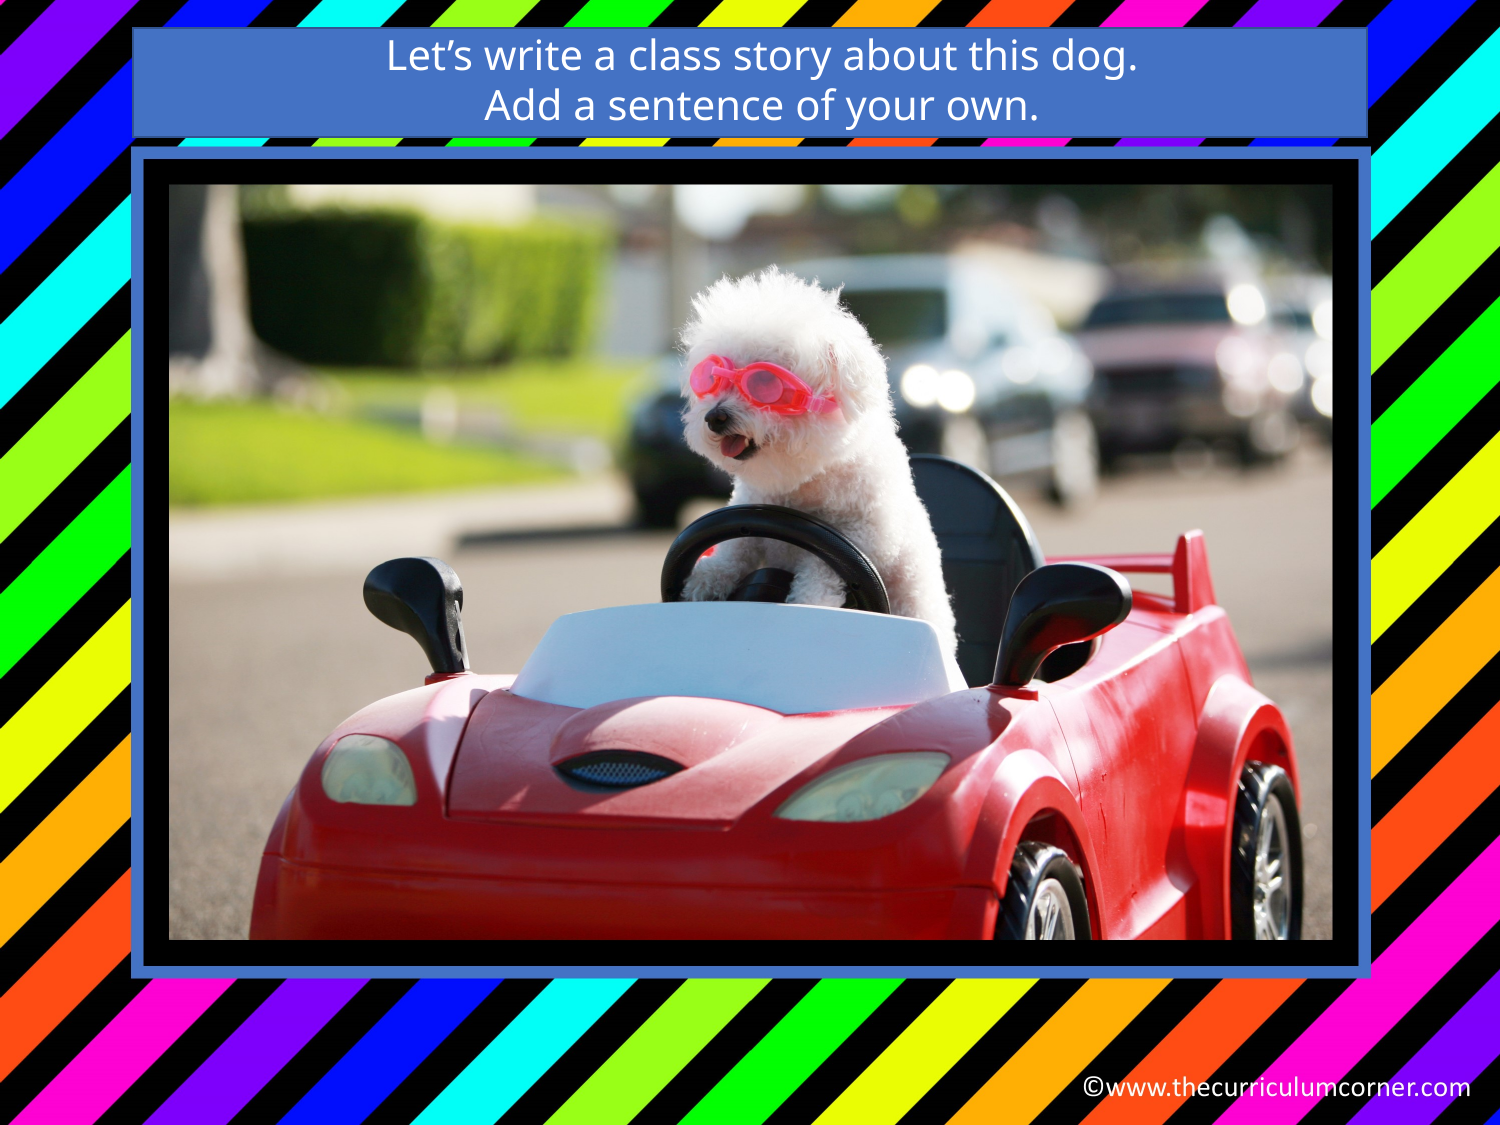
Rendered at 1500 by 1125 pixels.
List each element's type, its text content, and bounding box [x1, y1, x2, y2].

picture [0, 0, 1500, 1125]
text_box [132, 27, 1368, 138]
text_box Let’s write a class story about this dog. Add a sentence of your own. [366, 21, 1159, 136]
